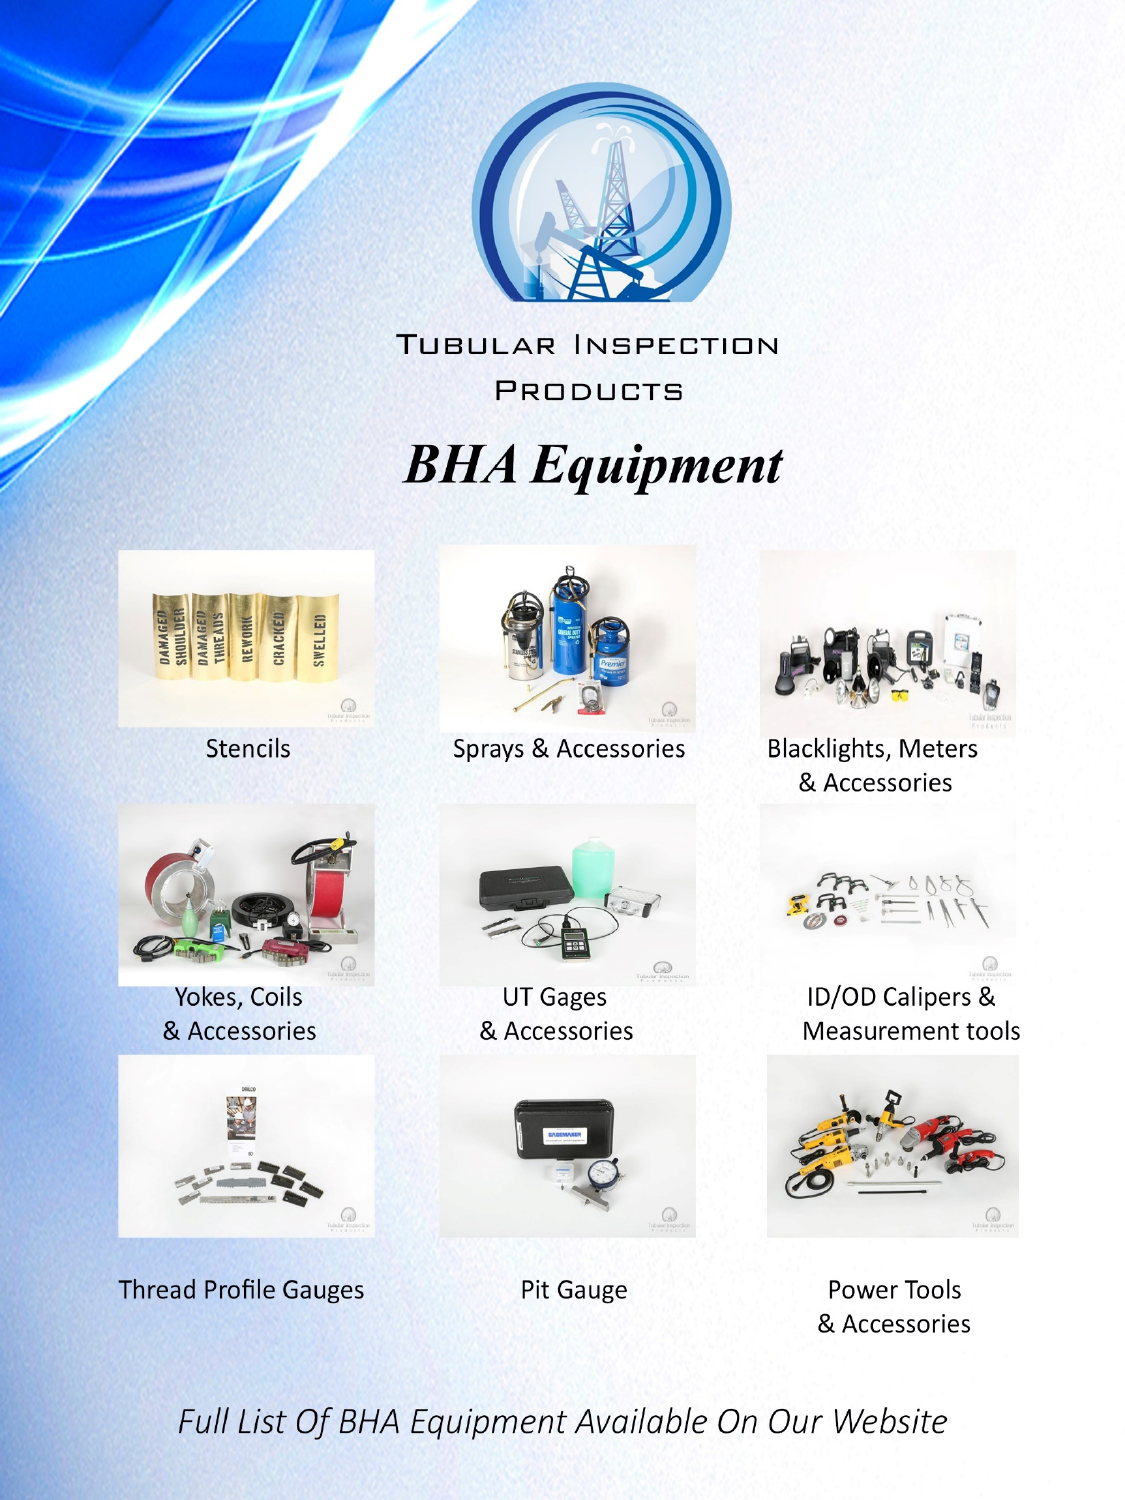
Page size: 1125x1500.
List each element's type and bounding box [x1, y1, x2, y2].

list [0, 0, 1125, 1500]
